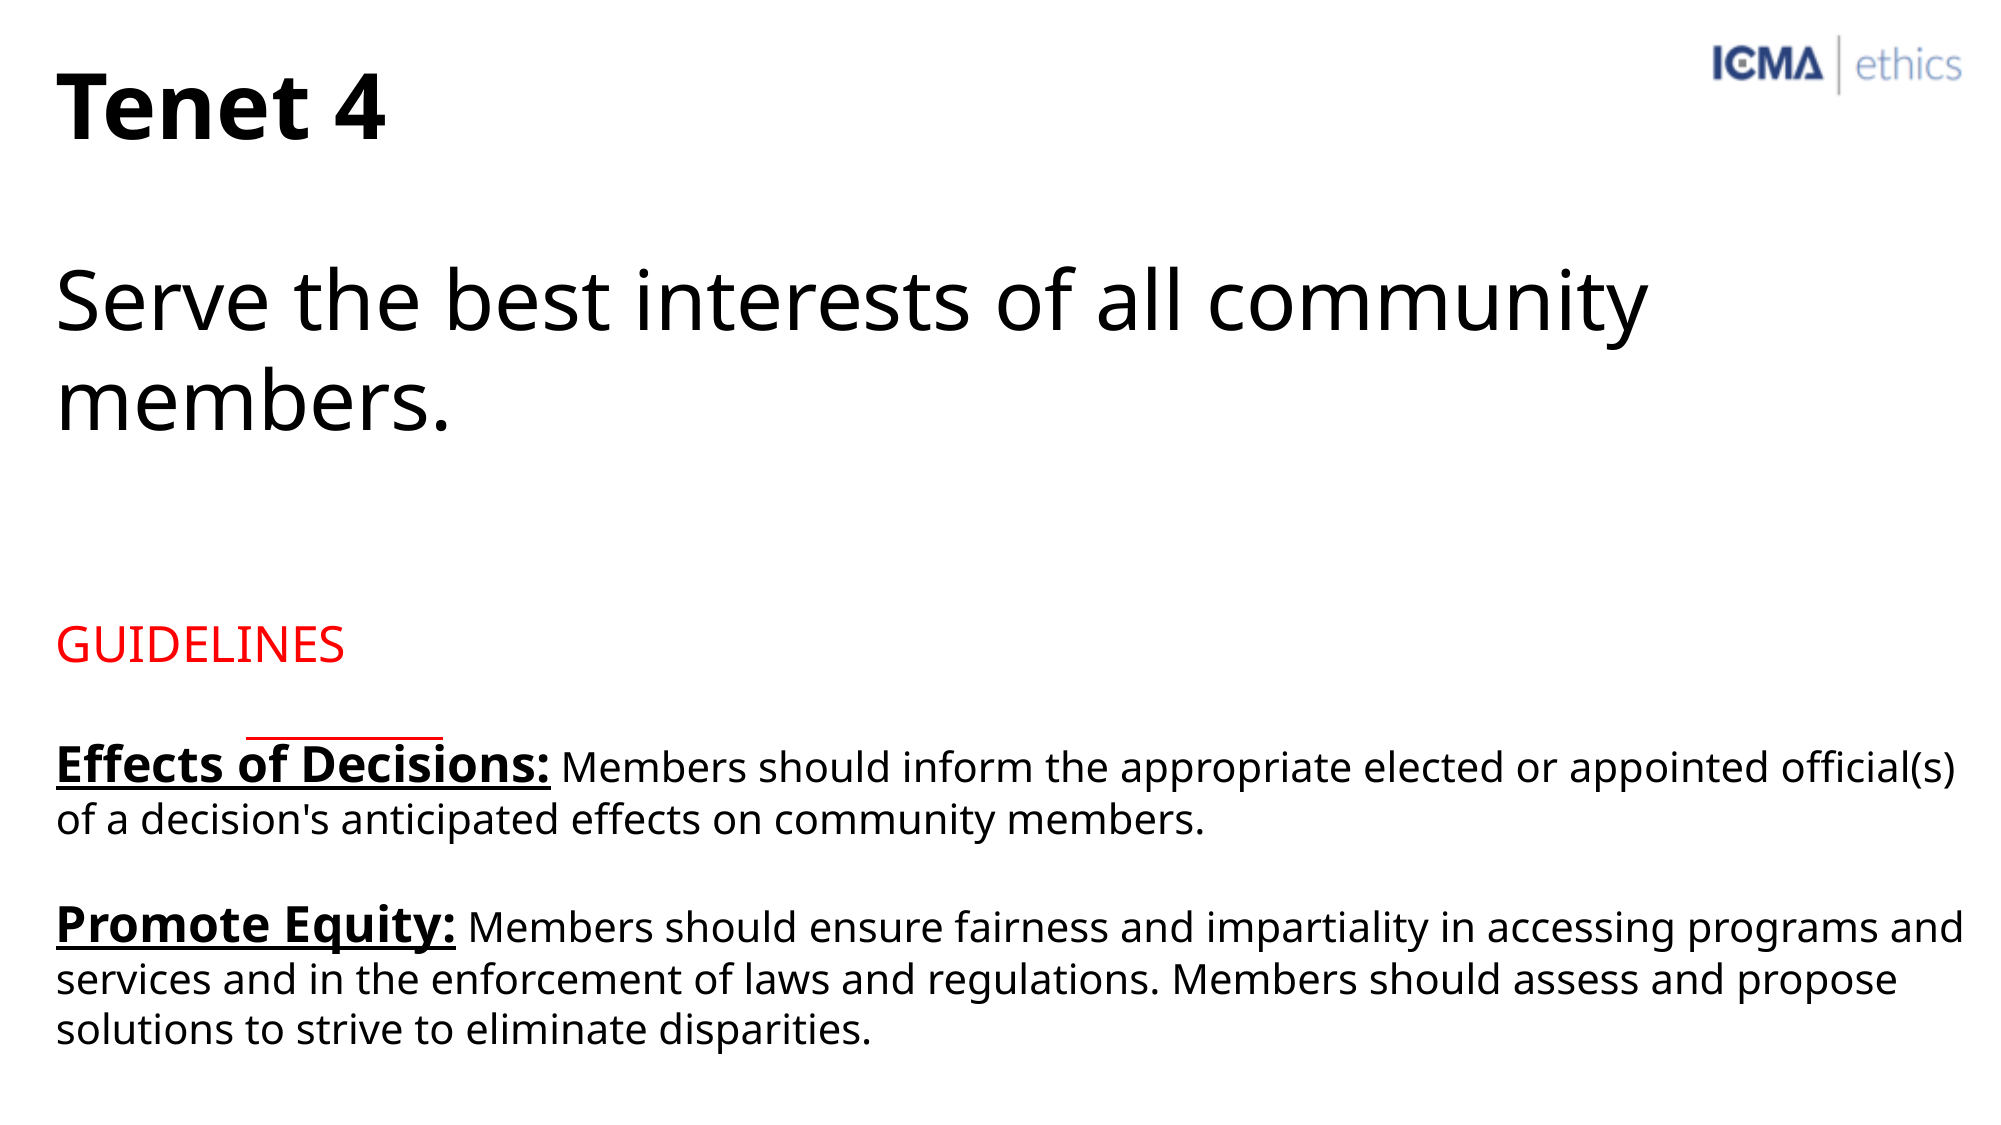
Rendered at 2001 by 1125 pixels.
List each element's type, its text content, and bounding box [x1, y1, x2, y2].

picture [1698, 32, 1983, 100]
text_box Tenet 4 Serve the best interests of all community members. GUIDELINES Effects of Decisions: Members should inform the appropriate elected or appointed official(s) of a decision's anticipated effects on community members. Promote Equity: Members should ensure fairness and impartiality in accessing programs and services and in the enforcement of laws and regulations. Members should assess and propose solutions to strive to eliminate disparities. [41, 40, 2000, 1060]
